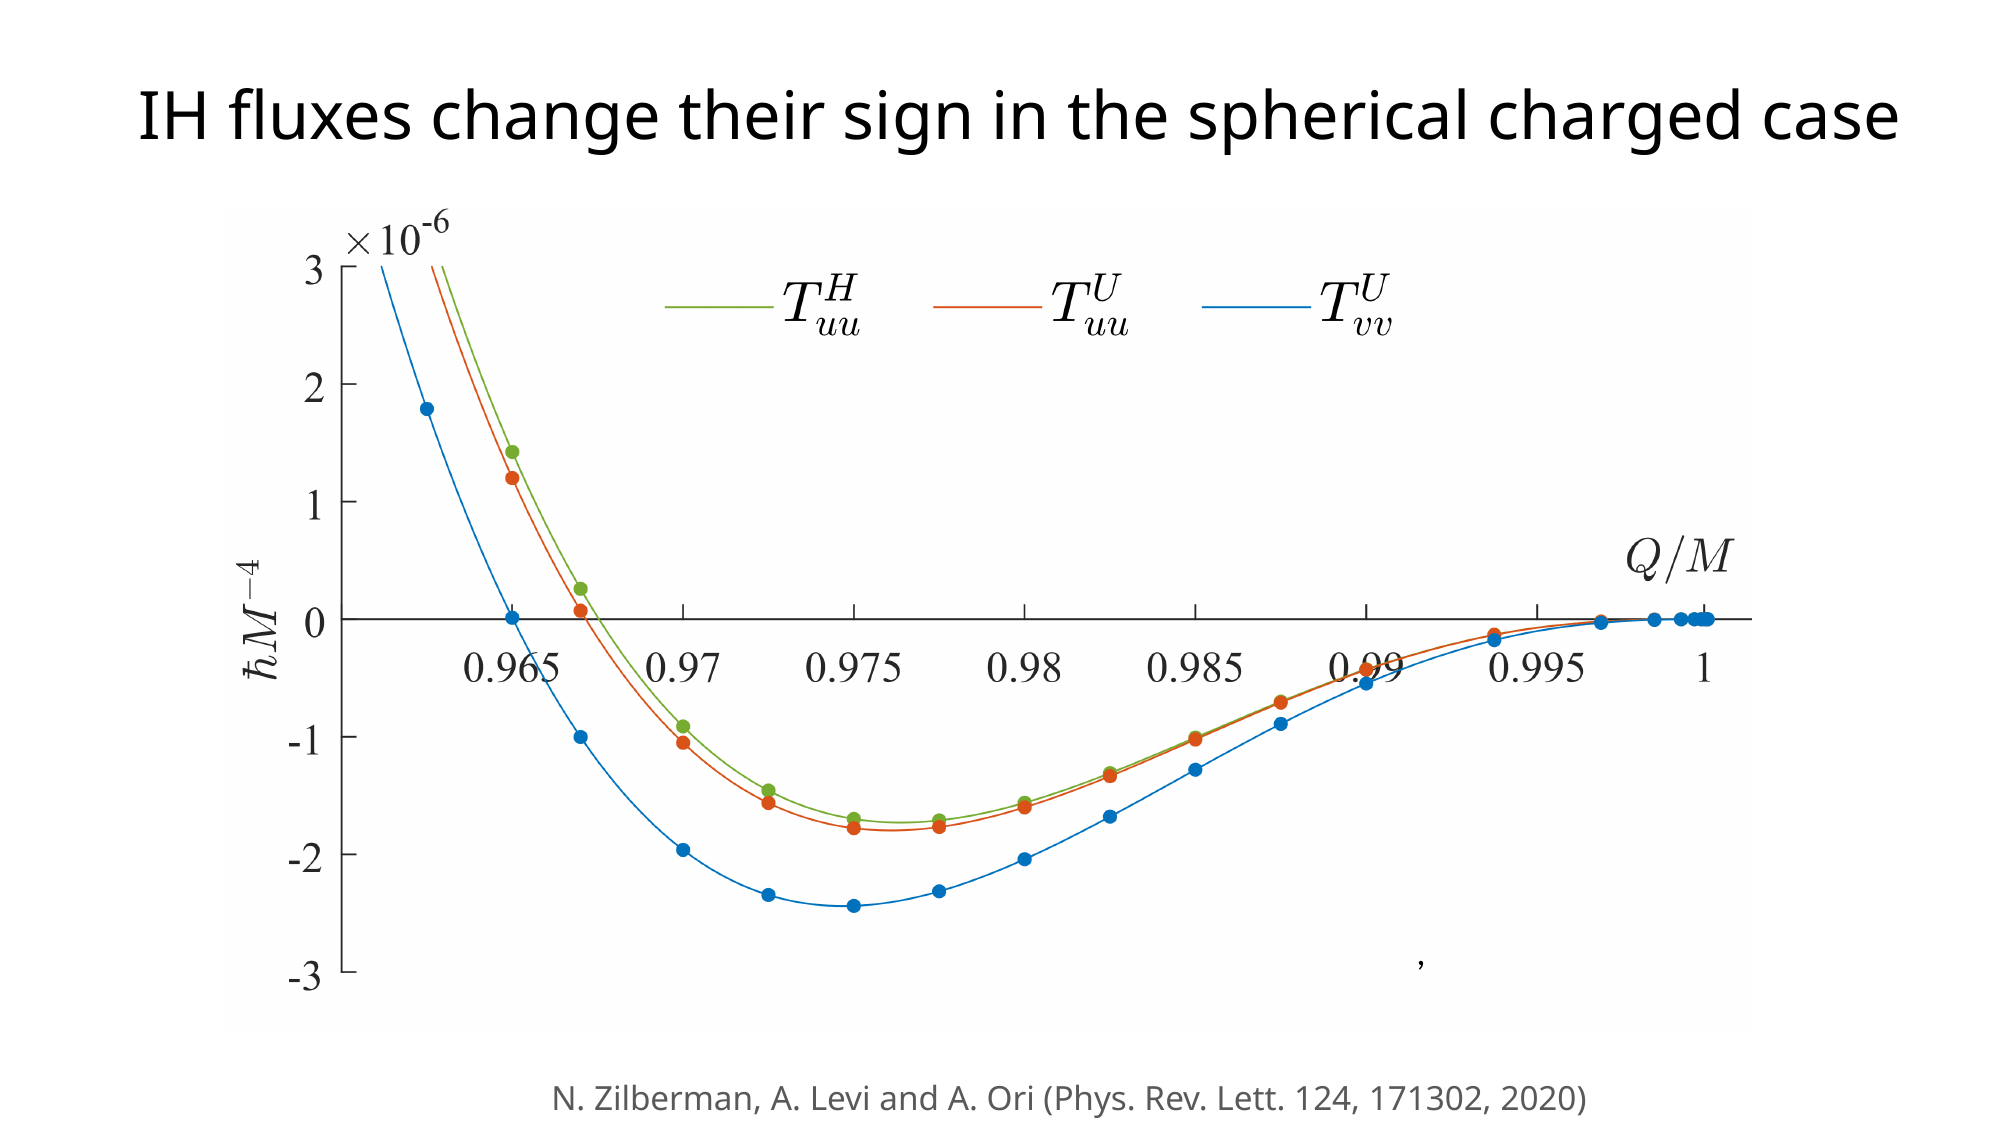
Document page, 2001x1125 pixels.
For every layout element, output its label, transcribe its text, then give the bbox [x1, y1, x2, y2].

text_box N. Zilberman, A. Levi and A. Ori (Phys. Rev. Lett. 124, 171302, 2020) [536, 1069, 2000, 1125]
text_box IH fluxes change their sign in the spherical charged case [123, 65, 1918, 161]
picture [218, 205, 1752, 1033]
